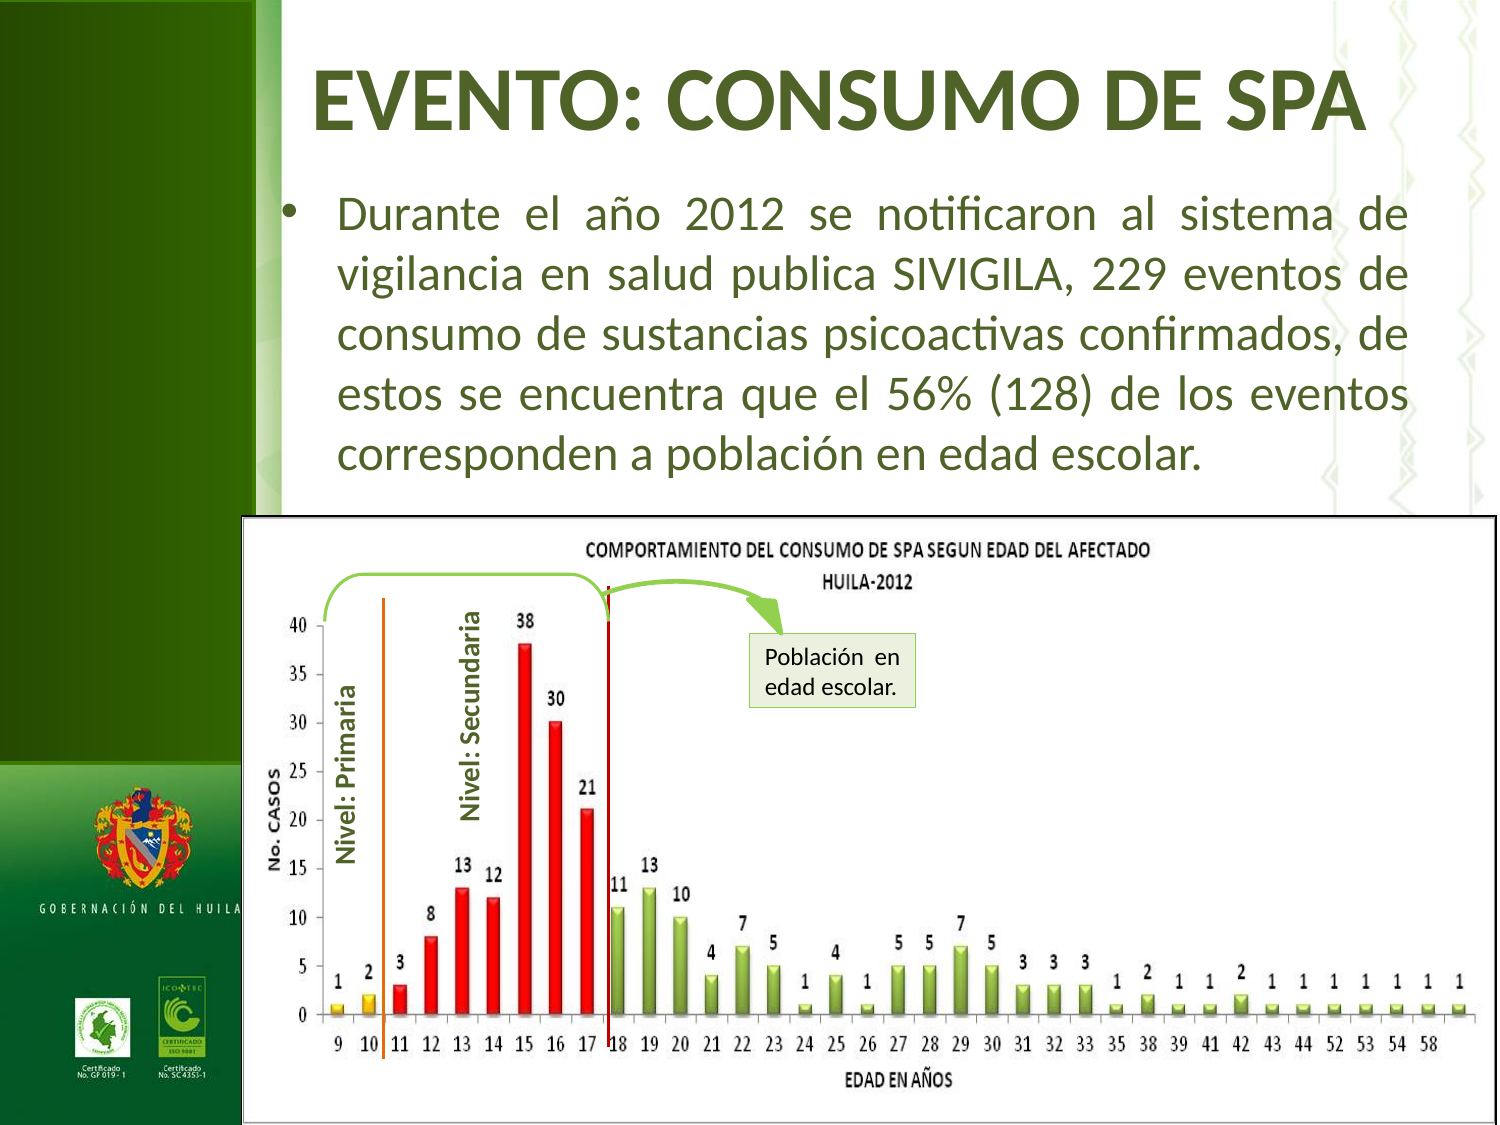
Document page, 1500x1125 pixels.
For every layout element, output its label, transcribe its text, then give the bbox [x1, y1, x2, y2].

picture [0, 516, 1496, 1125]
picture [256, 0, 1500, 1125]
title EVENTO: CONSUMO DE SPA [253, 0, 1425, 188]
list Durante el año 2012 se notificaron al sistema de vigilancia en salud publica SIVIGILA, 229 eventos de consumo de sustancias psicoactivas confirmados, de estos se encuentra que el 56% (128) de los eventos corresponden a población en edad escolar. [265, 172, 1425, 504]
